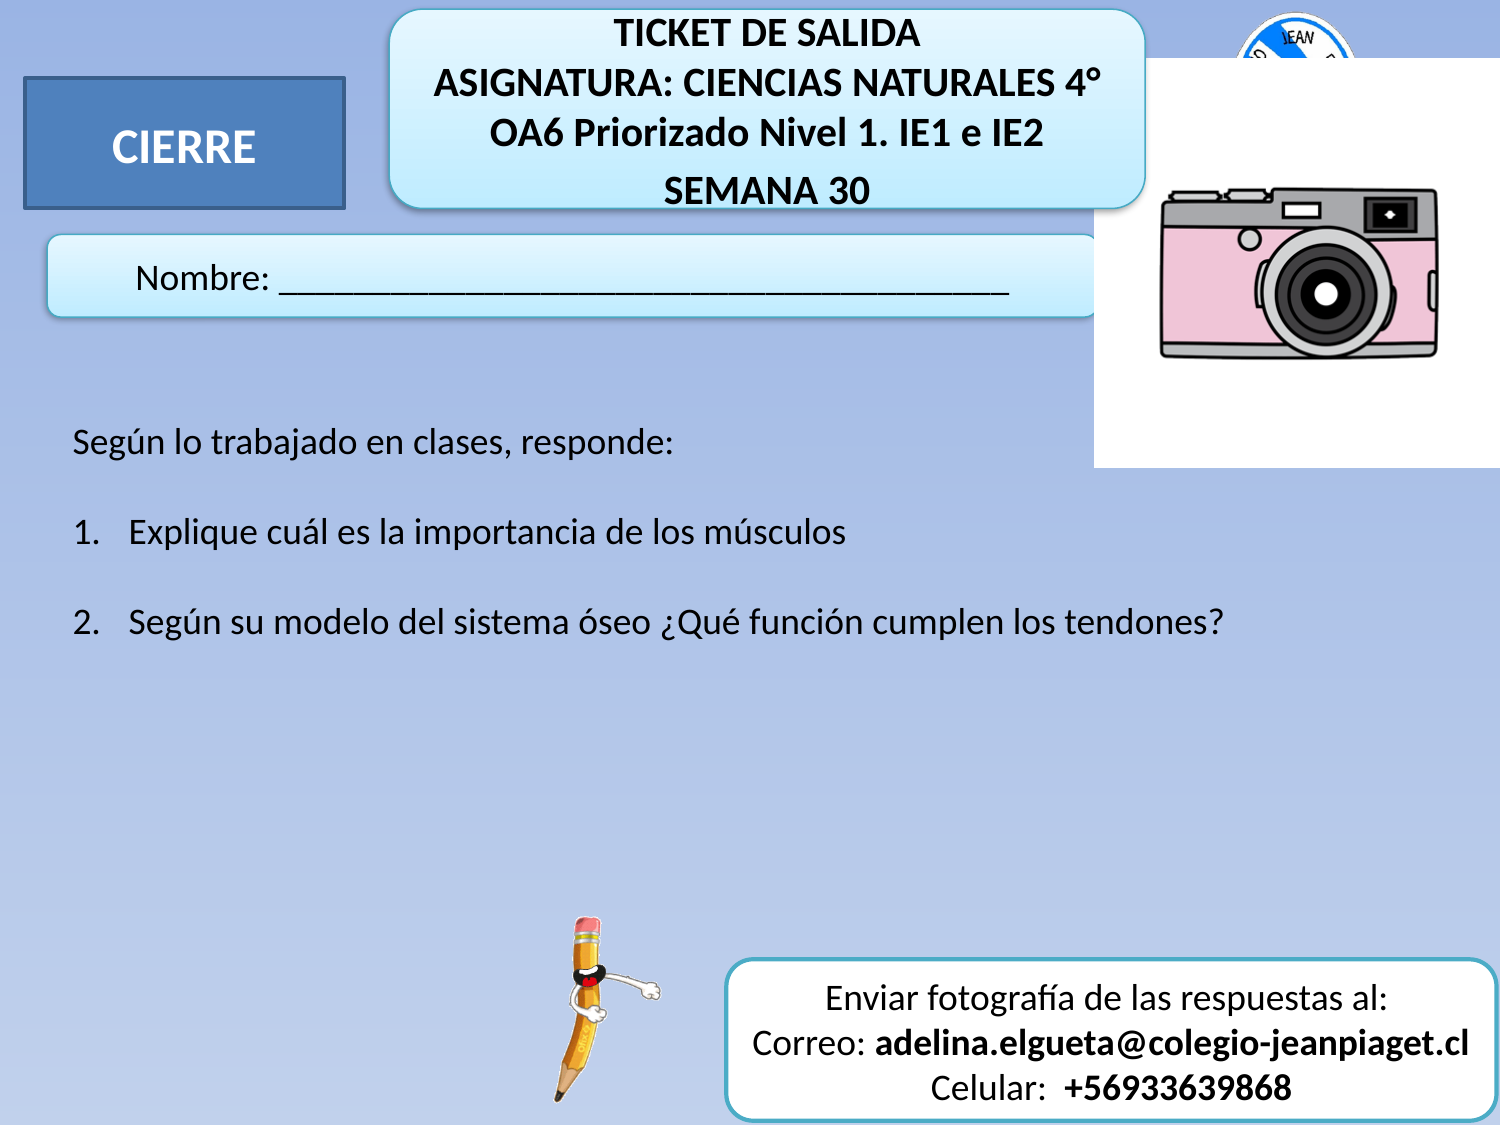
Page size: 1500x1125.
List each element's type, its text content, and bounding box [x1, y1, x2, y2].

text_box CIERRE [23, 76, 346, 210]
text_box TICKET DE SALIDA ASIGNATURA: CIENCIAS NATURALES 4° OA6 Priorizado Nivel 1. IE1 e IE2 SEMANA 30 [388, 8, 1146, 210]
picture [456, 866, 727, 1125]
text_box Enviar fotografía de las respuestas al: Correo: adelina.elgueta@colegio-jeanpiaget.cl Celular: +56933639868 [731, 957, 1499, 1123]
text_box Según lo trabajado en clases, responde: Explique cuál es la importancia de los músculos Según su modelo del sistema óseo ¿Qué función cumplen los tendones? [57, 409, 1395, 695]
picture [1093, 8, 1500, 468]
text_box Nombre: _______________________________________ [46, 233, 1088, 318]
